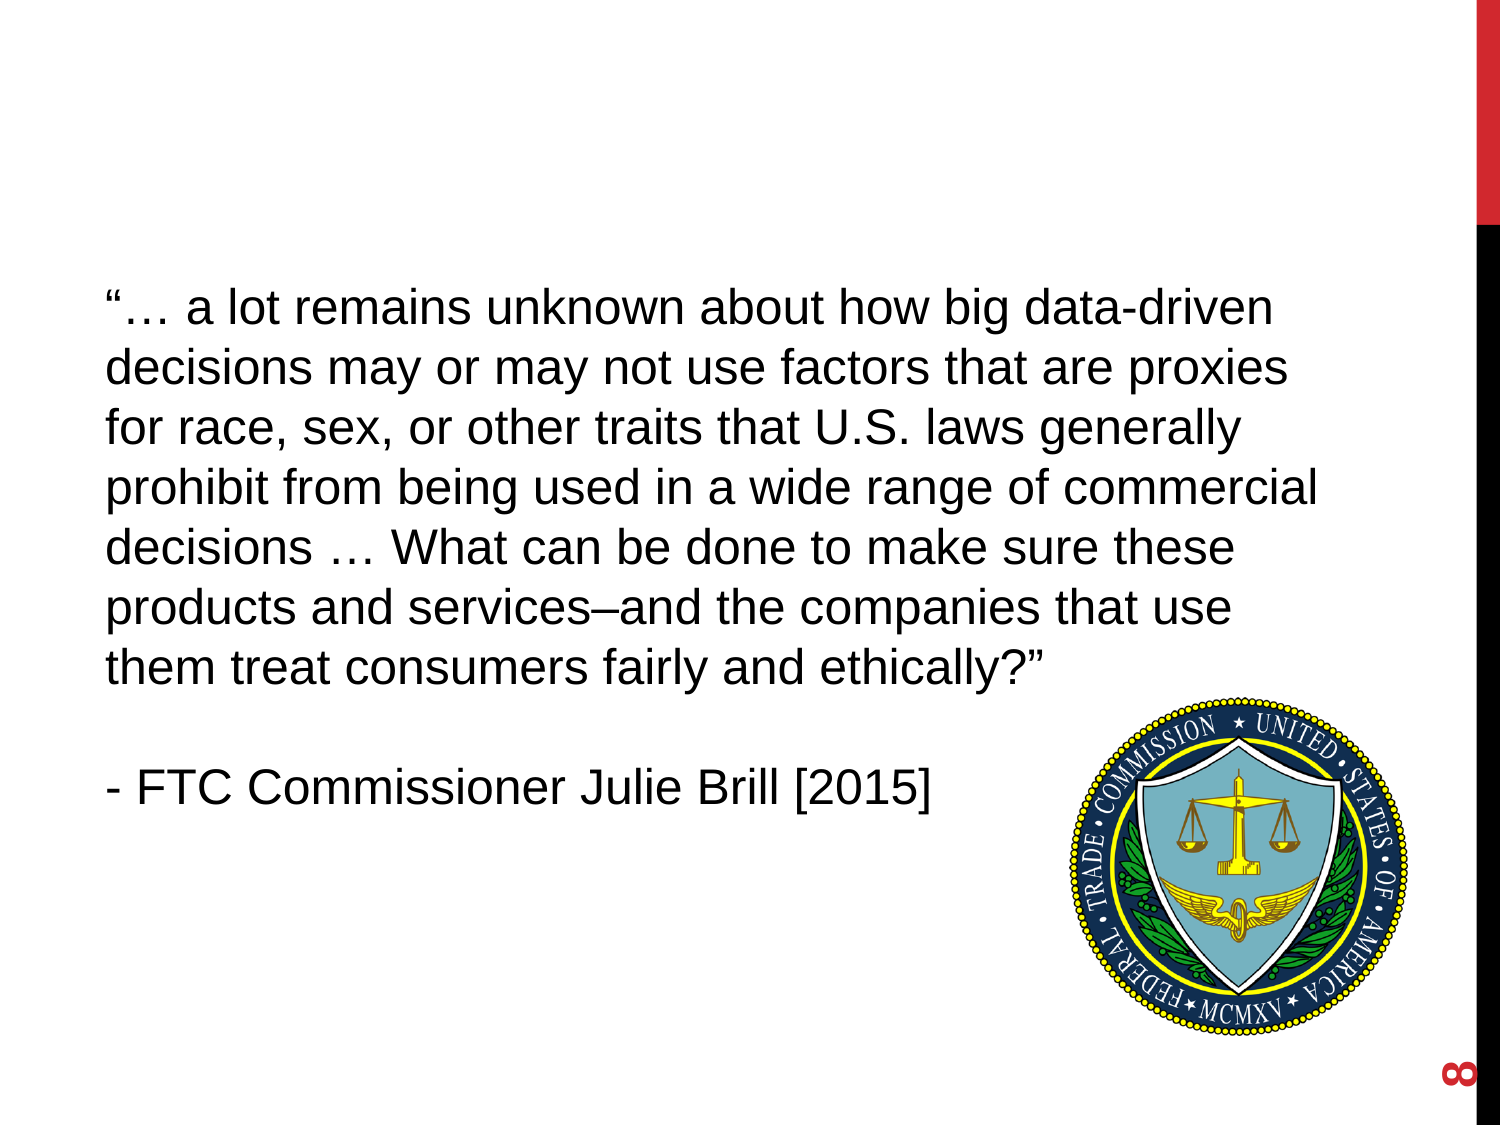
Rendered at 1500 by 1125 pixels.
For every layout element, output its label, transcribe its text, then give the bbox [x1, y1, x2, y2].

picture [1068, 696, 1408, 1036]
text_box “… a lot remains unknown about how big data-driven decisions may or may not use factors that are proxies for race, sex, or other traits that U.S. laws generally prohibit from being used in a wide range of commercial decisions … What can be done to make sure these products and services–and the companies that use them treat consumers fairly and ethically?” - FTC Commissioner Julie Brill [2015] [99, 269, 1358, 821]
slide_number 8 [1427, 887, 1488, 1104]
